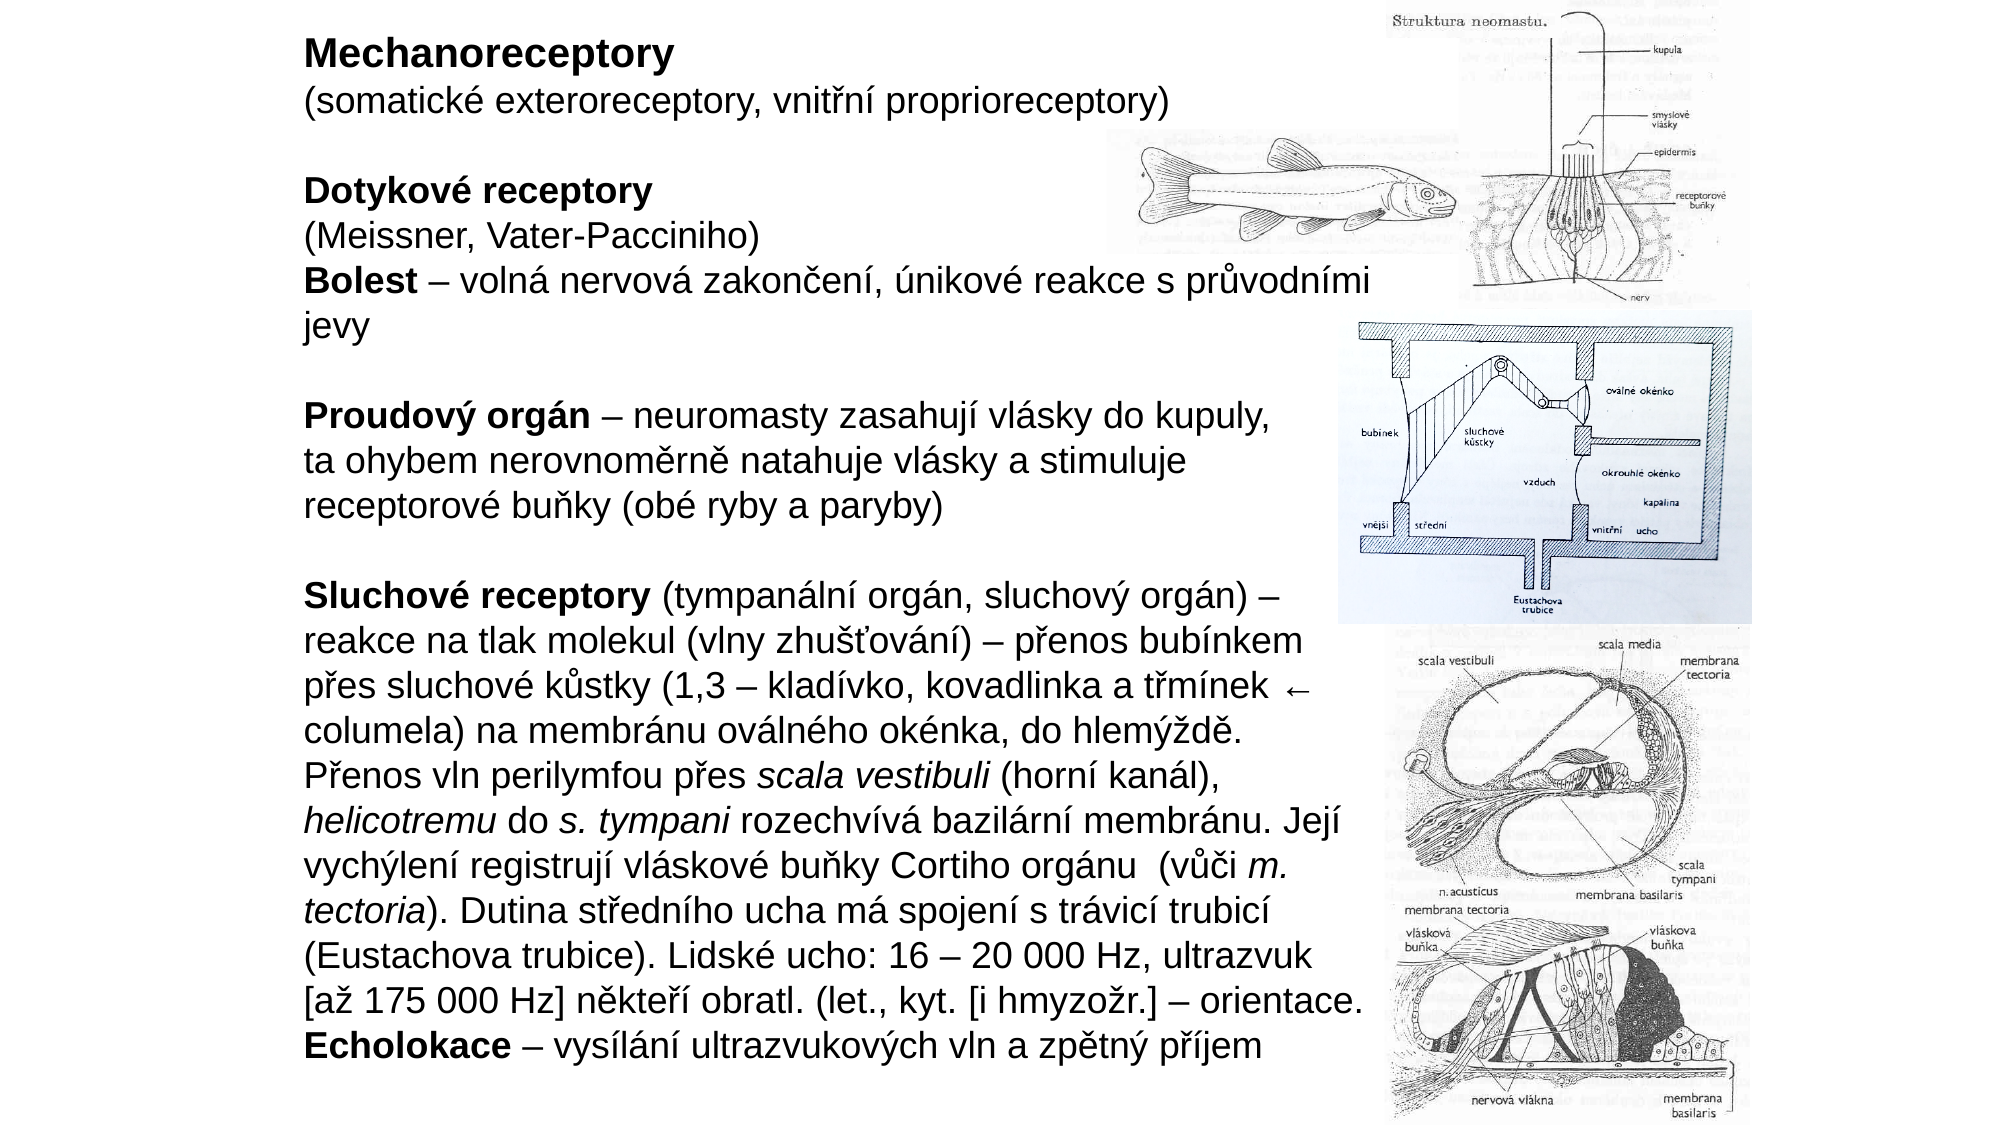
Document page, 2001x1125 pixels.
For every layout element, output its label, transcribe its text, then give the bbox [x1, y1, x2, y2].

text_box Mechanoreceptory (somatické exteroreceptory, vnitřní proprioreceptory) Dotykové receptory (Meissner, Vater-Pacciniho) Bolest – volná nervová zakončení, únikové reakce s průvodními jevy Proudový orgán – neuromasty zasahují vlásky do kupuly, ta ohybem nerovnoměrně natahuje vlásky a stimuluje receptorové buňky (obé ryby a paryby) Sluchové receptory (tympanální orgán, sluchový orgán) – reakce na tlak molekul (vlny zhušťování) – přenos bubínkem přes sluchové kůstky (1,3 – kladívko, kovadlinka a třmínek ← columela) na membránu oválného okénka, do hlemýždě. Přenos vln perilymfou přes scala vestibuli (horní kanál), helicotremu do s. tympani rozechvívá bazilární membránu. Její vychýlení registrují vláskové buňky Cortiho orgánu (vůči m. tectoria). Dutina středního ucha má spojení s trávicí trubicí (Eustachova trubice). Lidské ucho: 16 – 20 000 Hz, ultrazvuk [až 175 000 Hz] někteří obratl. (let., kyt. [i hmyzožr.] – orientace. Echolokace – vysílání ultrazvukových vln a zpětný příjem [288, 18, 1387, 1074]
picture [1338, 310, 1752, 1125]
picture [1106, 0, 1750, 309]
